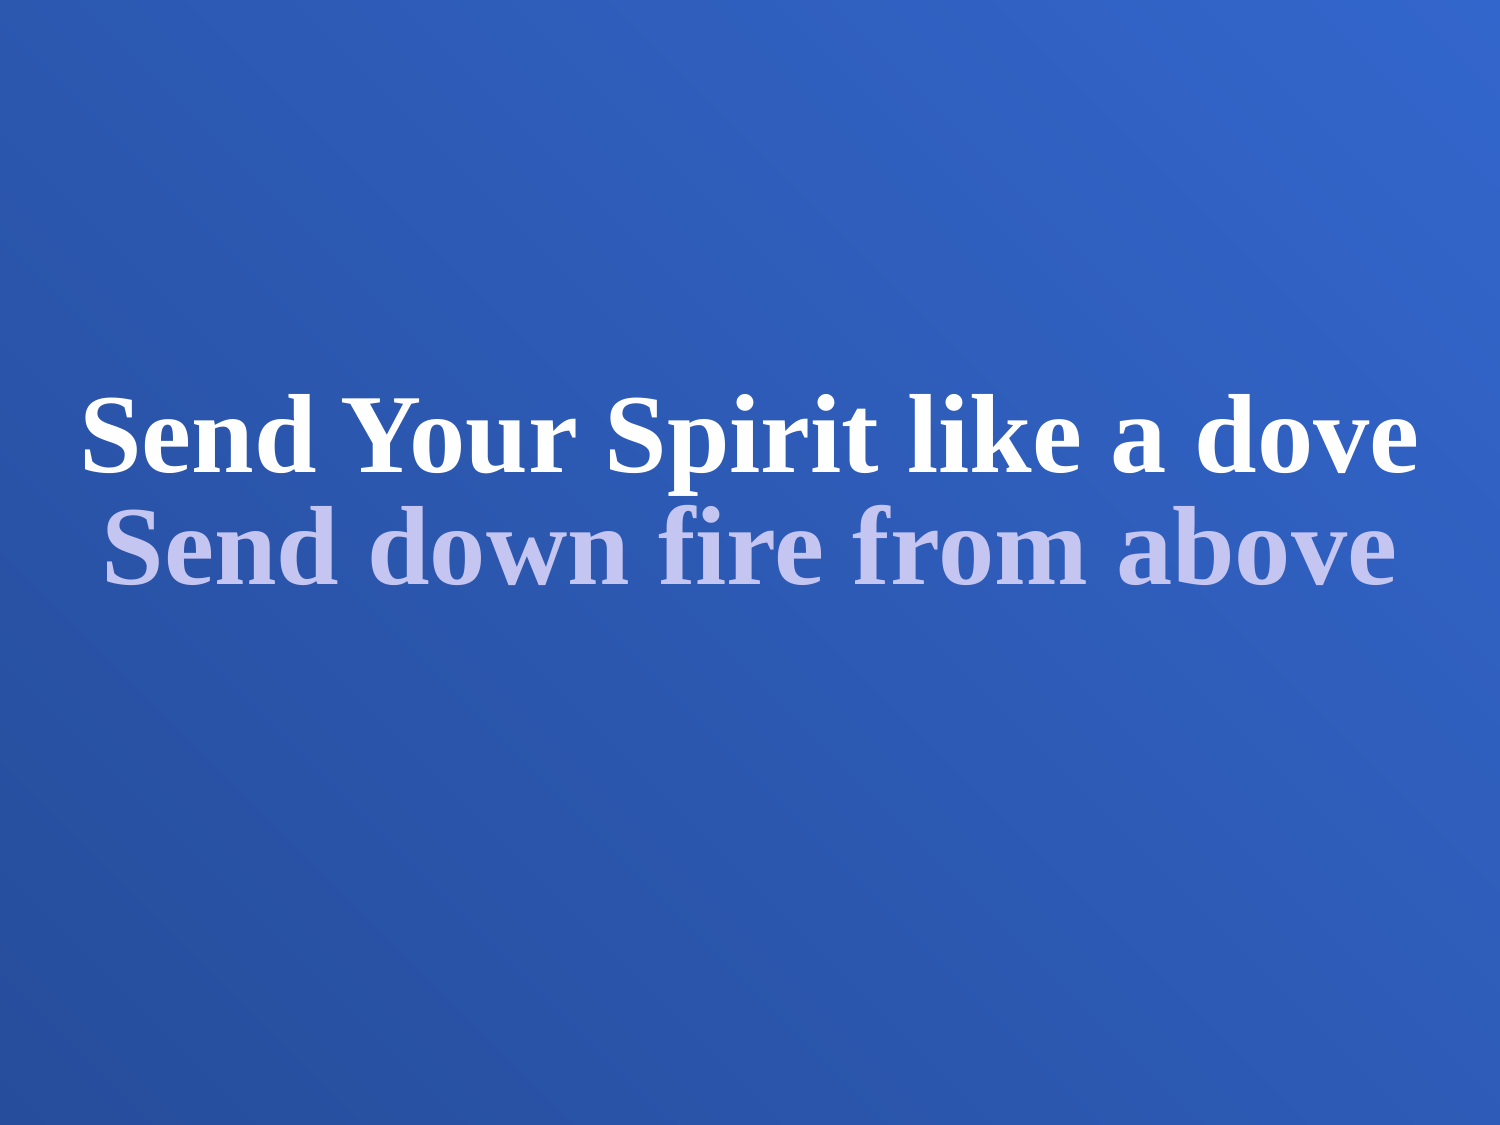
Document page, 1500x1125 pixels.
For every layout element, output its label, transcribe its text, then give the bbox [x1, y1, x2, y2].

text_box Send Your Spirit like a dove Send down fire from above [0, 374, 1500, 615]
